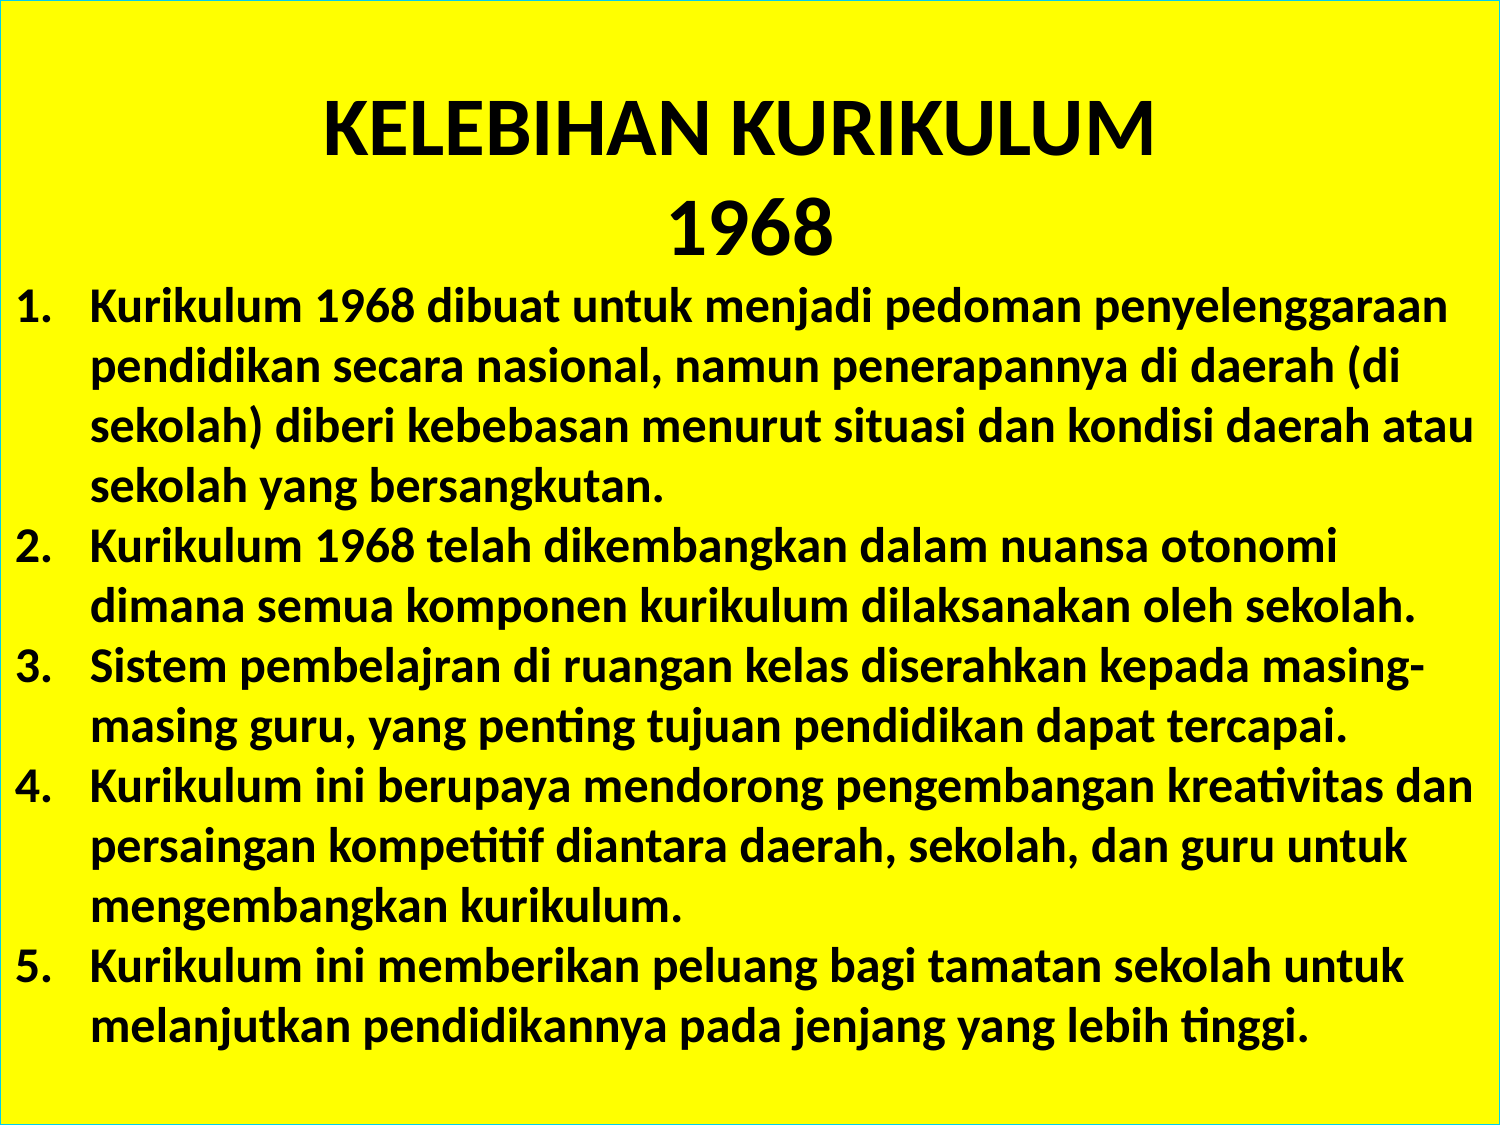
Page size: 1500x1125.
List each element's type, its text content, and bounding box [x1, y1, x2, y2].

text_box KELEBIHAN KURIKULUM 1968 Kurikulum 1968 dibuat untuk menjadi pedoman penyelenggaraan pendidikan secara nasional, namun penerapannya di daerah (di sekolah) diberi kebebasan menurut situasi dan kondisi daerah atau sekolah yang bersangkutan. Kurikulum 1968 telah dikembangkan dalam nuansa otonomi dimana semua komponen kurikulum dilaksanakan oleh sekolah. Sistem pembelajran di ruangan kelas diserahkan kepada masing-masing guru, yang penting tujuan pendidikan dapat tercapai. Kurikulum ini berupaya mendorong pengembangan kreativitas dan persaingan kompetitif diantara daerah, sekolah, dan guru untuk mengembangkan kurikulum. Kurikulum ini memberikan peluang bagi tamatan sekolah untuk melanjutkan pendidikannya pada jenjang yang lebih tinggi. [0, 0, 1500, 1125]
